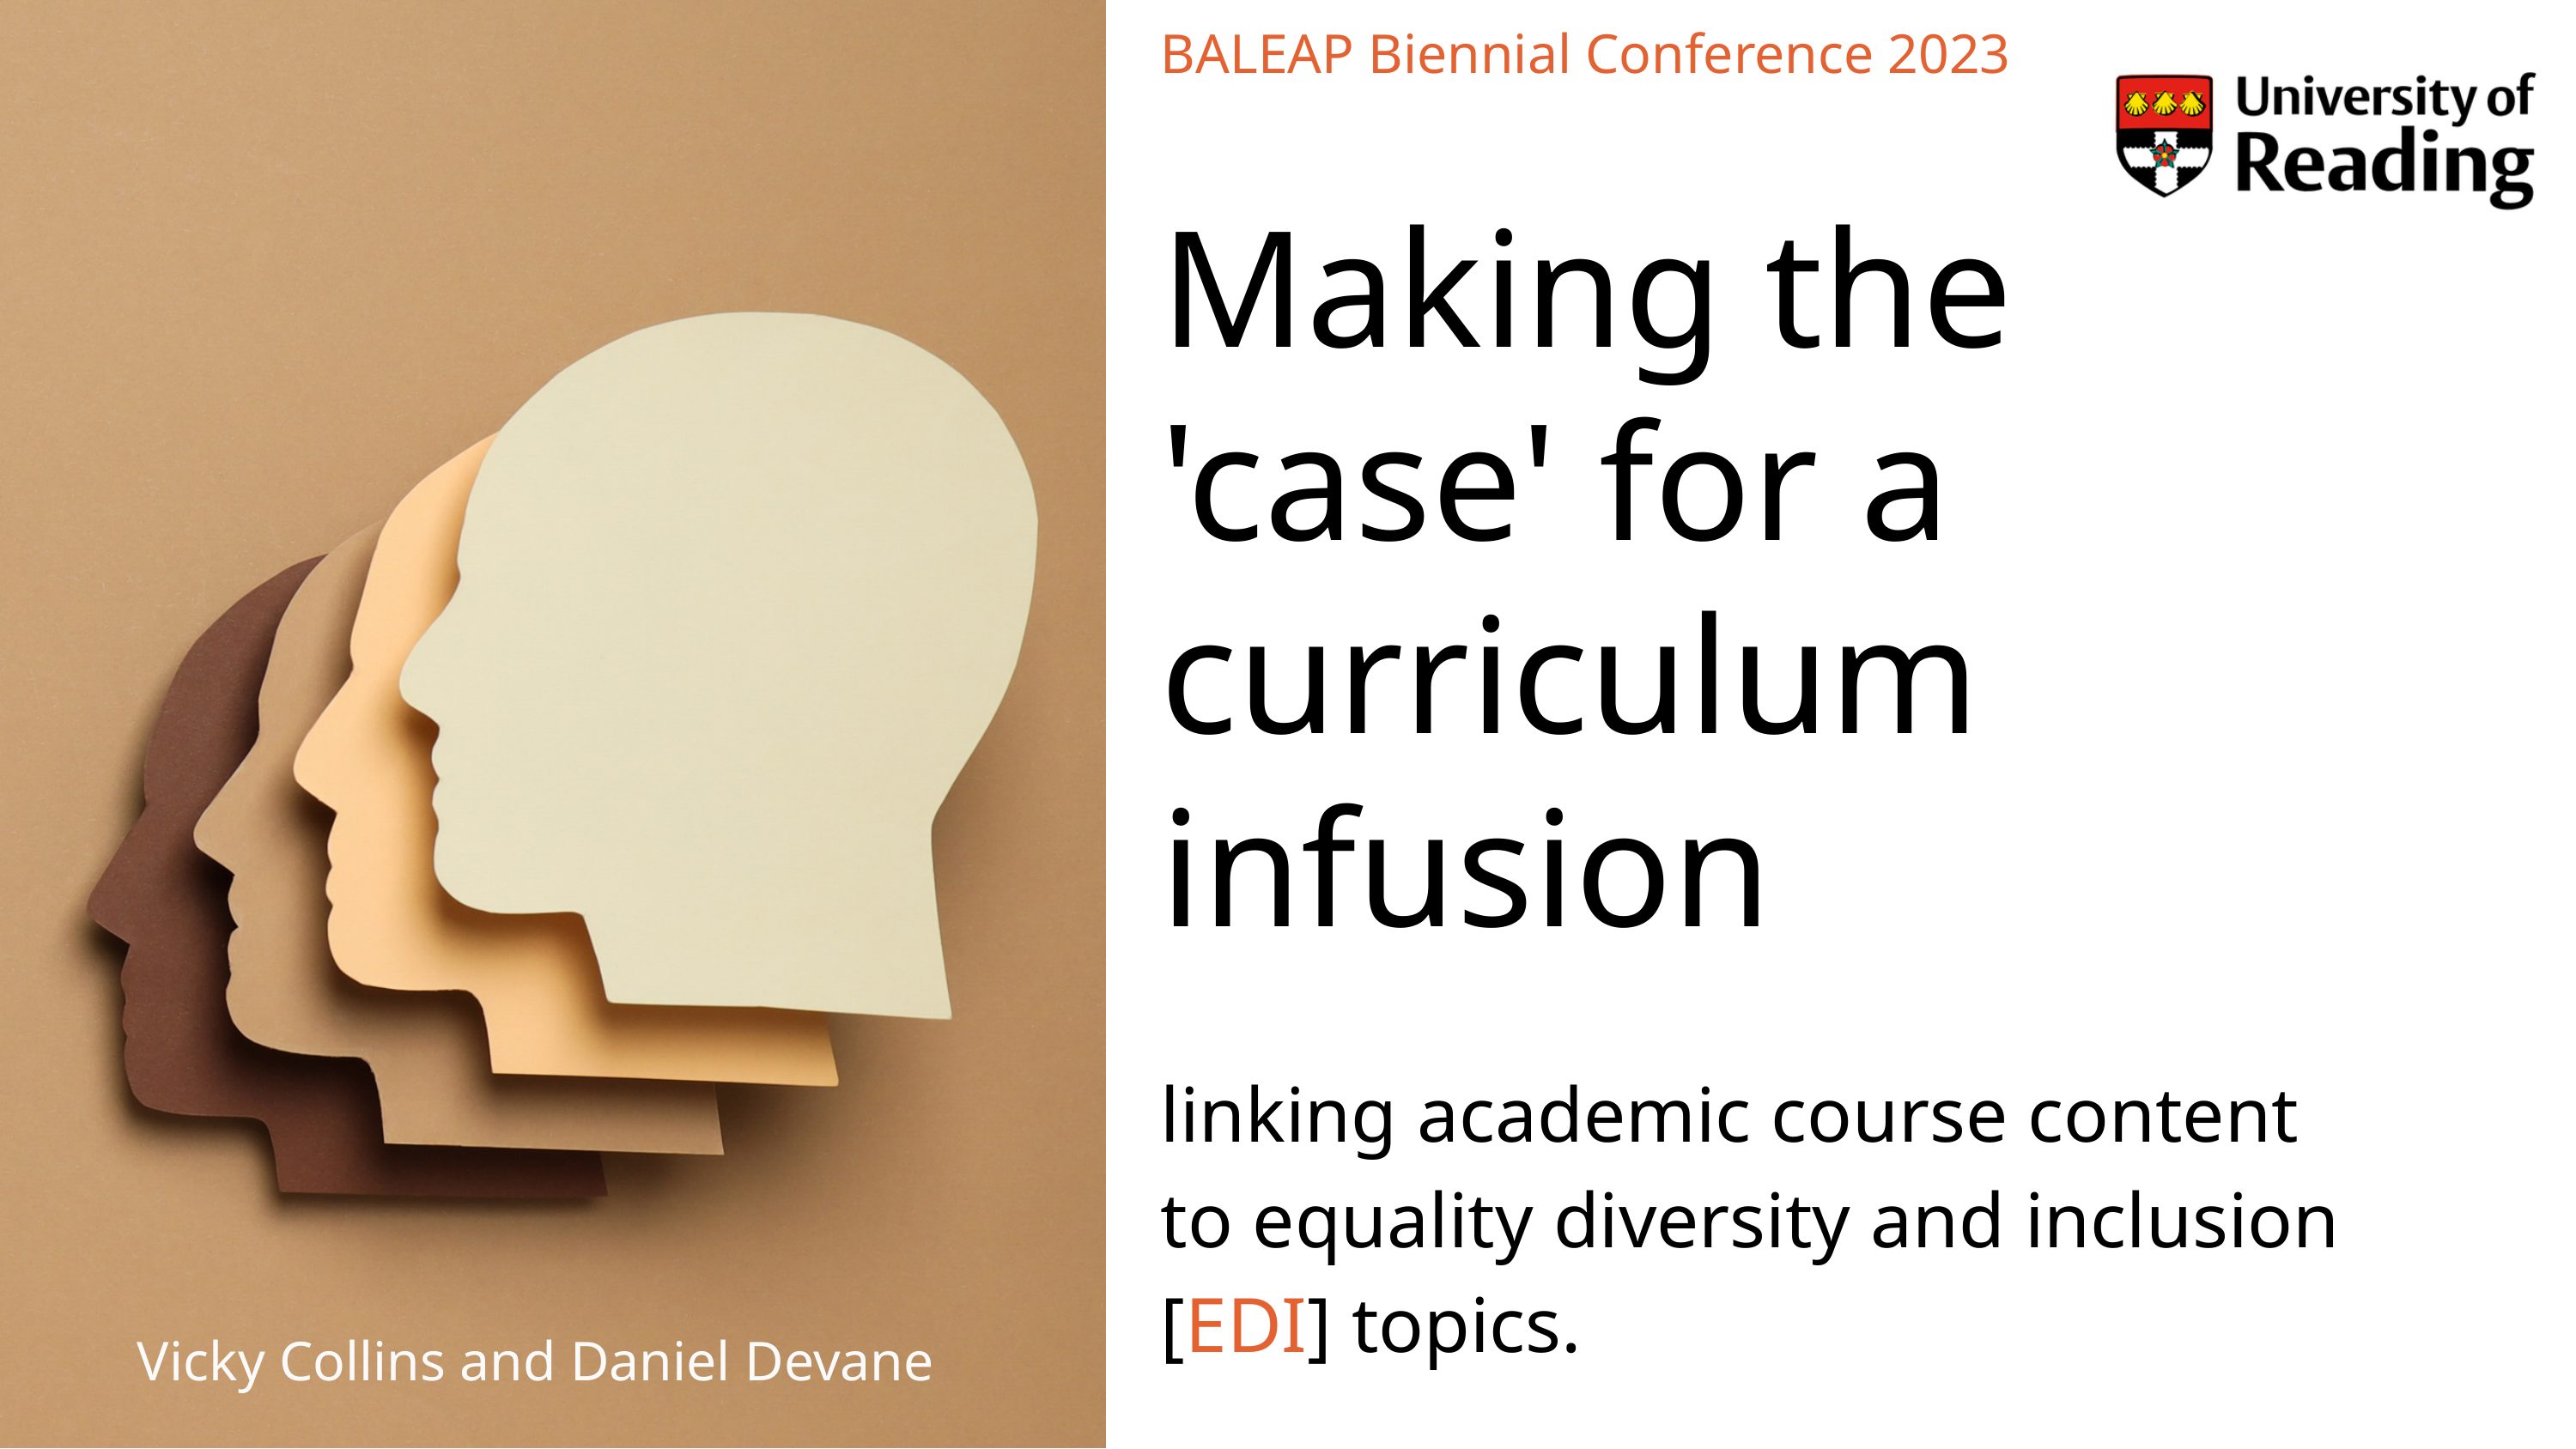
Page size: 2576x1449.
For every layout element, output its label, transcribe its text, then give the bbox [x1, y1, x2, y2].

text_box BALEAP Biennial Conference 2023 [1160, 9, 2376, 84]
text_box linking academic course content to equality diversity and inclusion [EDI] topics. [1160, 1052, 2376, 1449]
text_box Making the 'case' for a curriculum infusion [1160, 185, 2376, 959]
picture [0, 0, 1107, 1448]
picture [2105, 18, 2549, 264]
